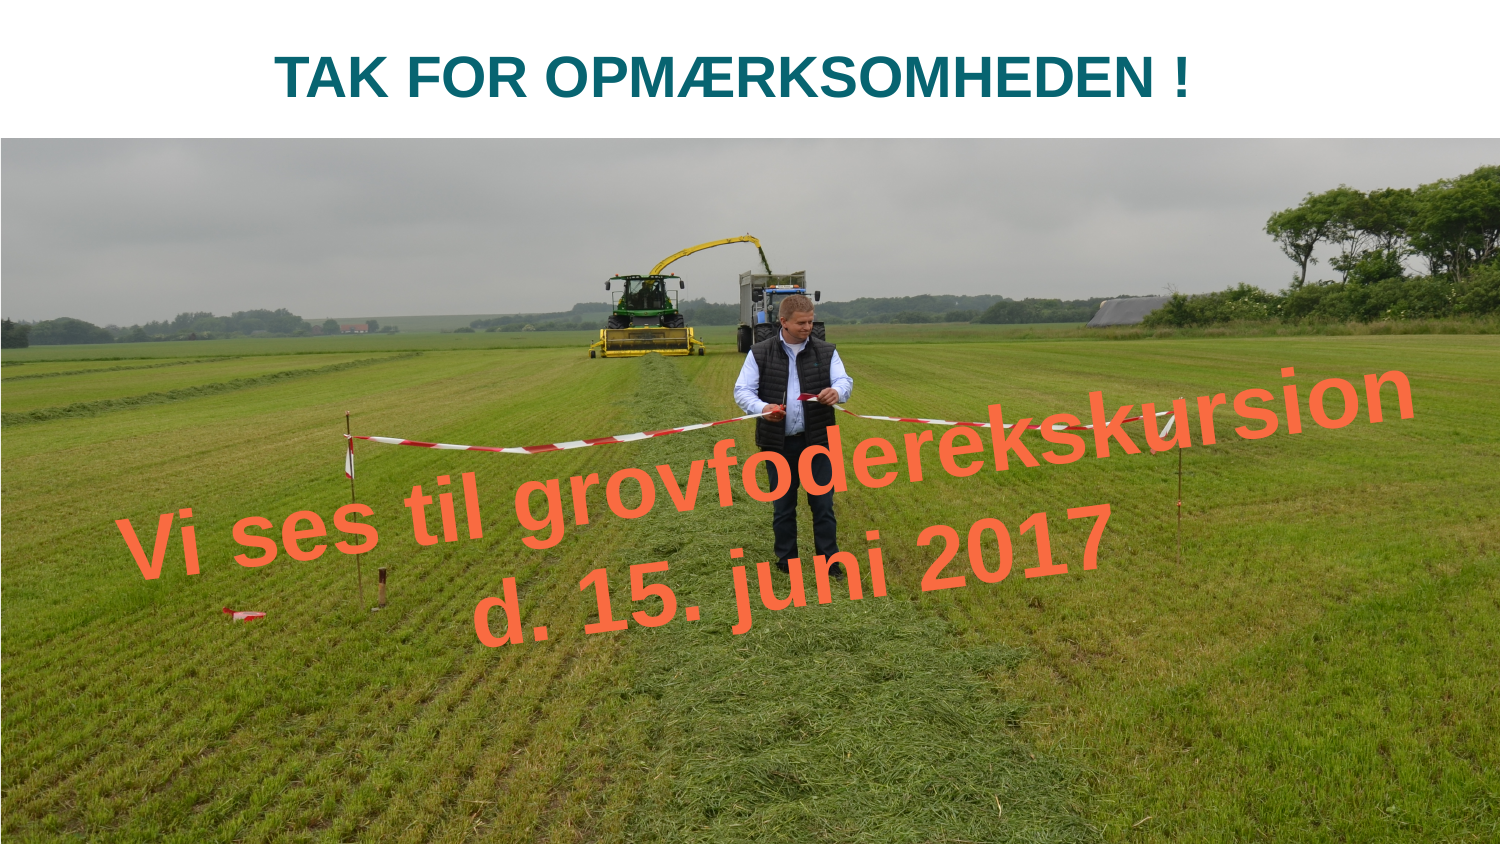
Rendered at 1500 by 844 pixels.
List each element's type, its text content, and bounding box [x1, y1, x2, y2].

picture [0, 138, 1500, 844]
title Tak for opmærksomheden ! [36, 4, 1430, 136]
